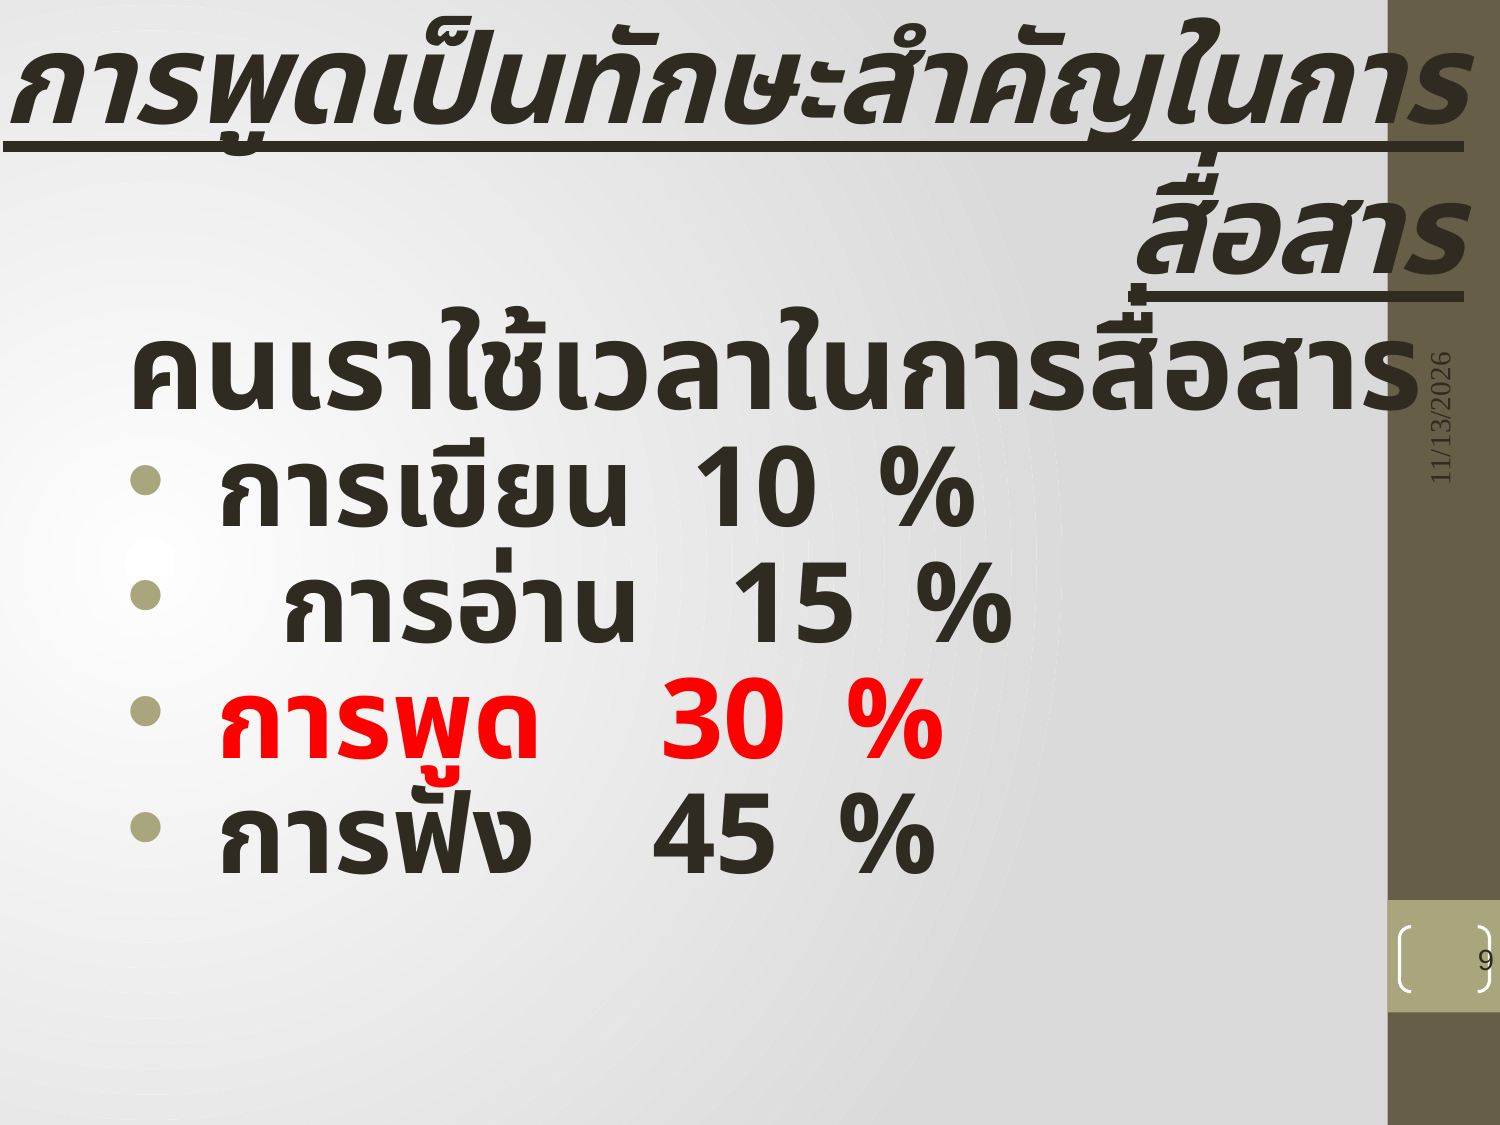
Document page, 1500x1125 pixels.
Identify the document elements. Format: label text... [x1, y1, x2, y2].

title การพูดเป็นทักษะสำคัญในการสื่อสาร [0, 54, 1479, 243]
list คนเราใช้เวลาในการสื่อสาร การเขียน 10 % การอ่าน 15 % การพูด 30 % การฟัง 45 % [94, 255, 1448, 977]
slide_number 9 [1397, 925, 1492, 994]
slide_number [1408, 243, 1469, 501]
